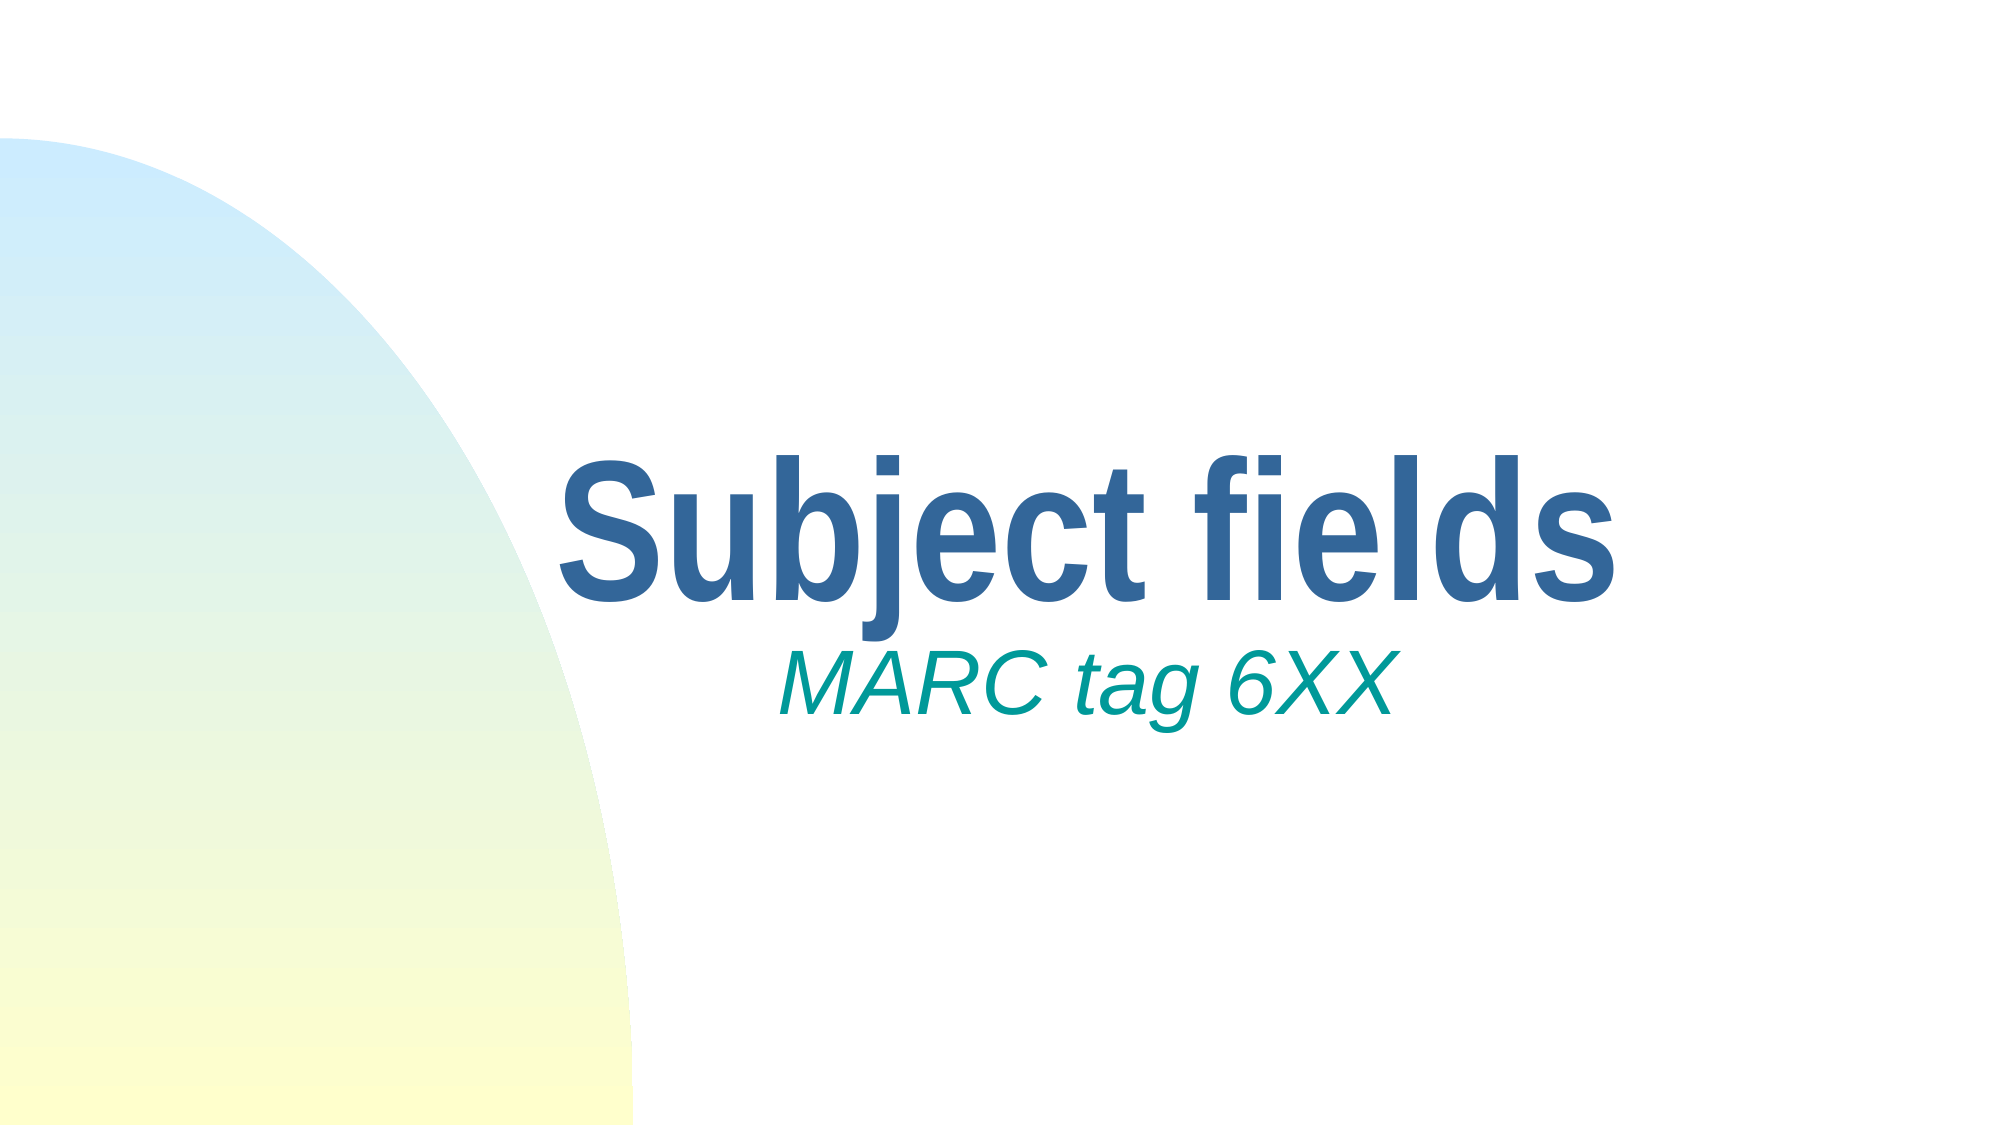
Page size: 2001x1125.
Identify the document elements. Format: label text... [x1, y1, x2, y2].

title Subject fields [227, 340, 1950, 615]
list MARC tag 6XX [227, 615, 1950, 1000]
